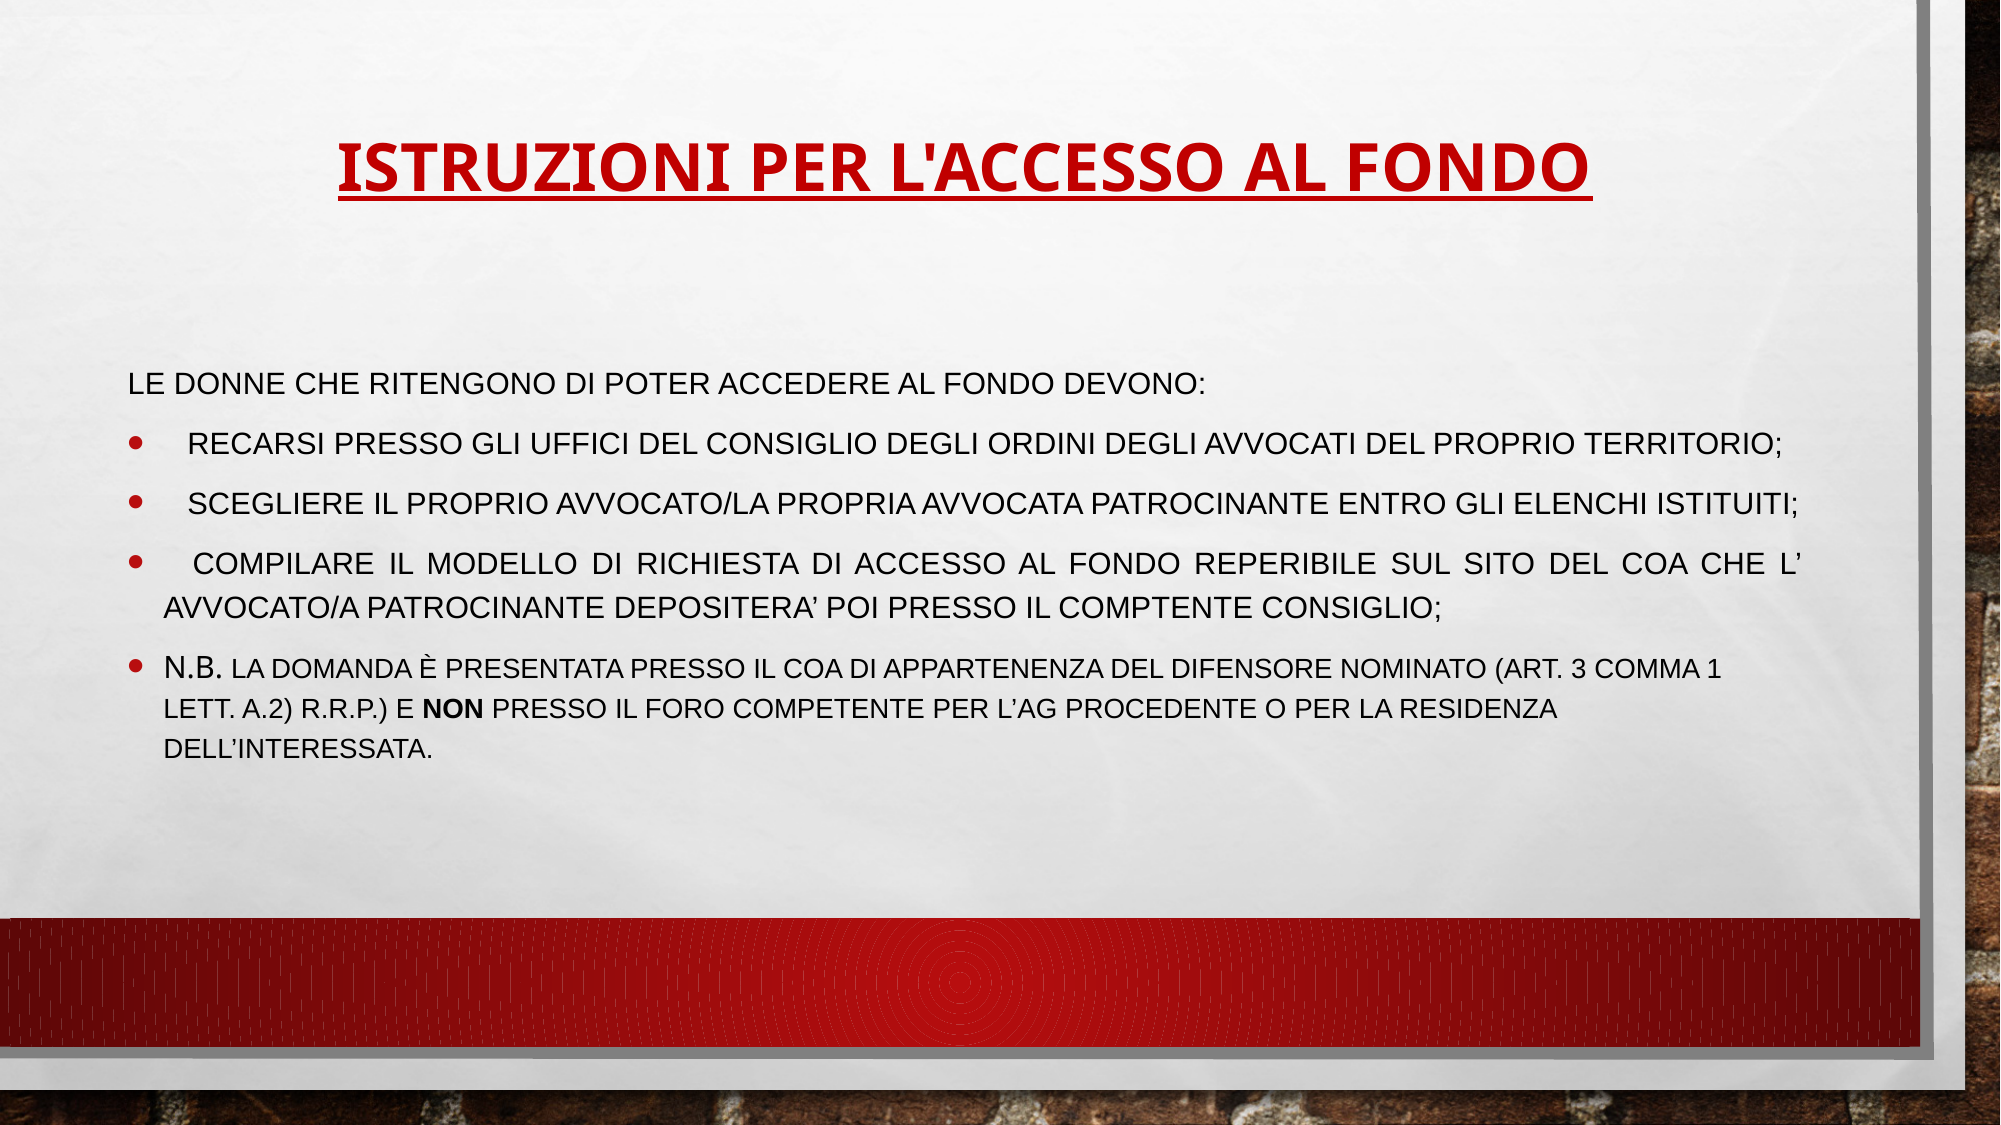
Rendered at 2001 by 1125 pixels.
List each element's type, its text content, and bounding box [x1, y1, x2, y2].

list Le donne che ritengono di poter accedere al Fondo devono: recarsi presso gli Uffici del Consiglio degli Ordini degli Avvocati del proprio territorio; scegliere il proprio avvocato/la propria avvocata patrocinante entro gli elenchi istituiti; compilare il modello di richiesta di accesso al Fondo REPERIBILE SUL SITO DEL COA che l’ avvocato/a patrocinante DEPOSITERA’ POI PRESSO IL COMPTENTE CONSIGLIO; N.b. La domanda è presentata presso il COA di appartenenza del difensore nominato (art. 3 comma 1 lett. a.2) R.R.P.) e non presso il Foro competente per l’AG procedente o per la residenza dell’interessata. [112, 338, 1818, 882]
title Istruzioni per l'accesso al fondo [112, 112, 1818, 302]
picture [0, 0, 2000, 1125]
